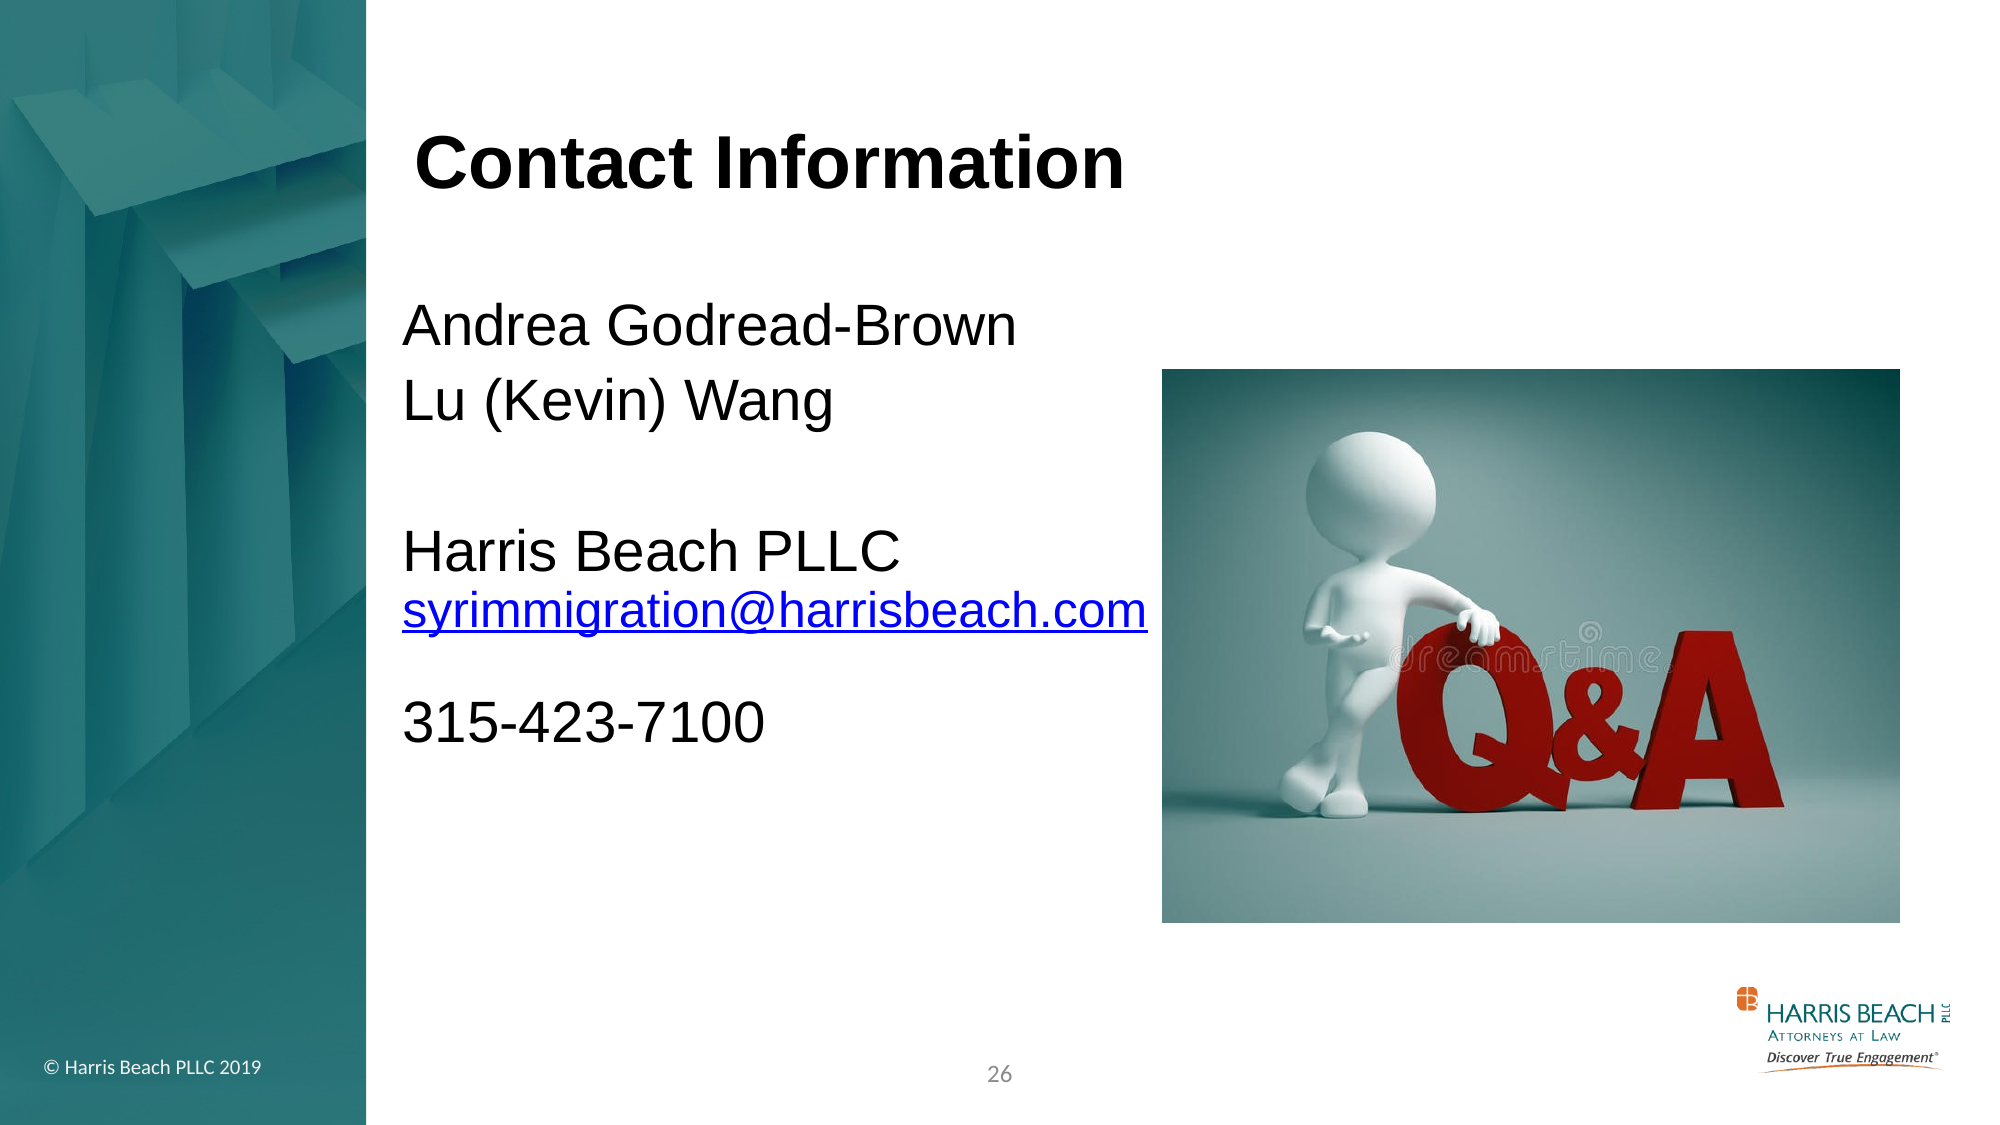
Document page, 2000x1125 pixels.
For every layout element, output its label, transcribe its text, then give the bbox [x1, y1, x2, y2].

picture [0, 0, 367, 1125]
picture [1161, 369, 1900, 923]
list Andrea Godread-Brown Lu (Kevin) Wang Harris Beach PLLC syrimmigration@harrisbeach.com 315-423-7100 [312, 287, 1175, 1005]
slide_number 26 [766, 1042, 1233, 1103]
picture [1737, 987, 1950, 1073]
title Contact Information [399, 50, 1953, 268]
